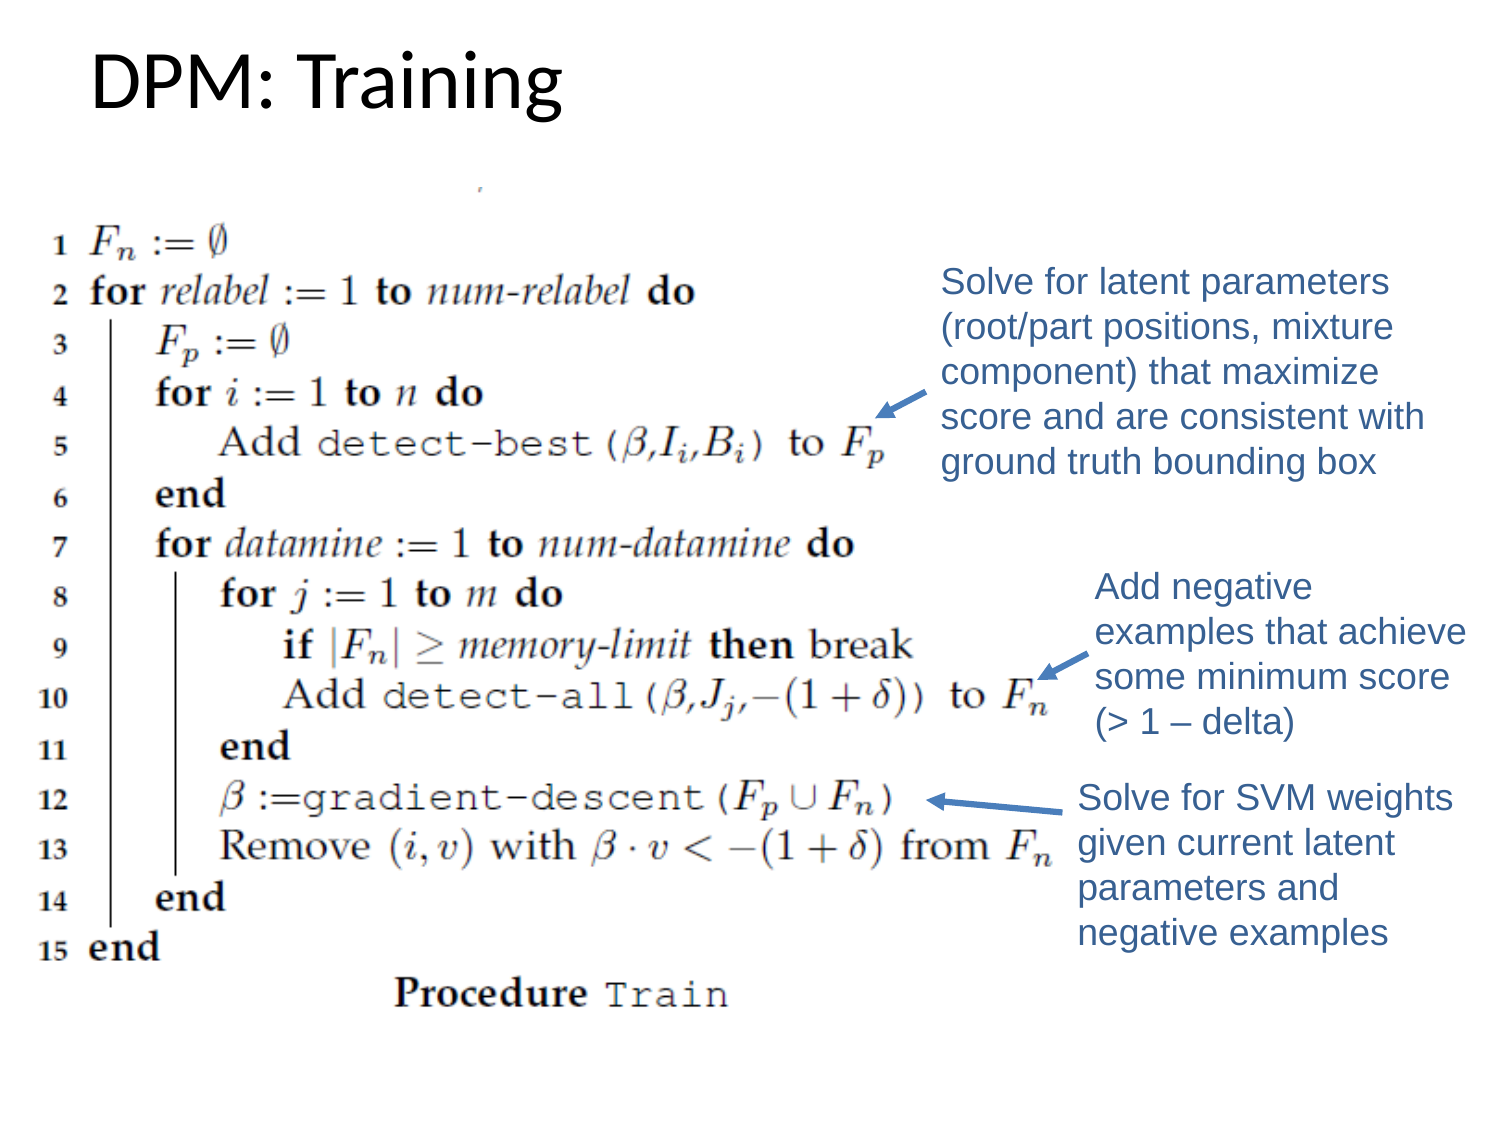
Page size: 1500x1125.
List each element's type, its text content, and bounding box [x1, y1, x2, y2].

text_box Solve for SVM weights given current latent parameters and negative examples [1143, 765, 1475, 961]
title DPM: Training [75, 0, 1425, 150]
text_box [1036, 652, 1089, 681]
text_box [874, 391, 927, 419]
text_box Solve for latent parameters (root/part positions, mixture component) that maximize score and are consistent with ground truth bounding box [1143, 249, 1450, 490]
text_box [925, 799, 1063, 813]
picture [12, 187, 1139, 1030]
text_box Add negative examples that achieve some minimum score (> 1 – delta) [1143, 554, 1493, 750]
